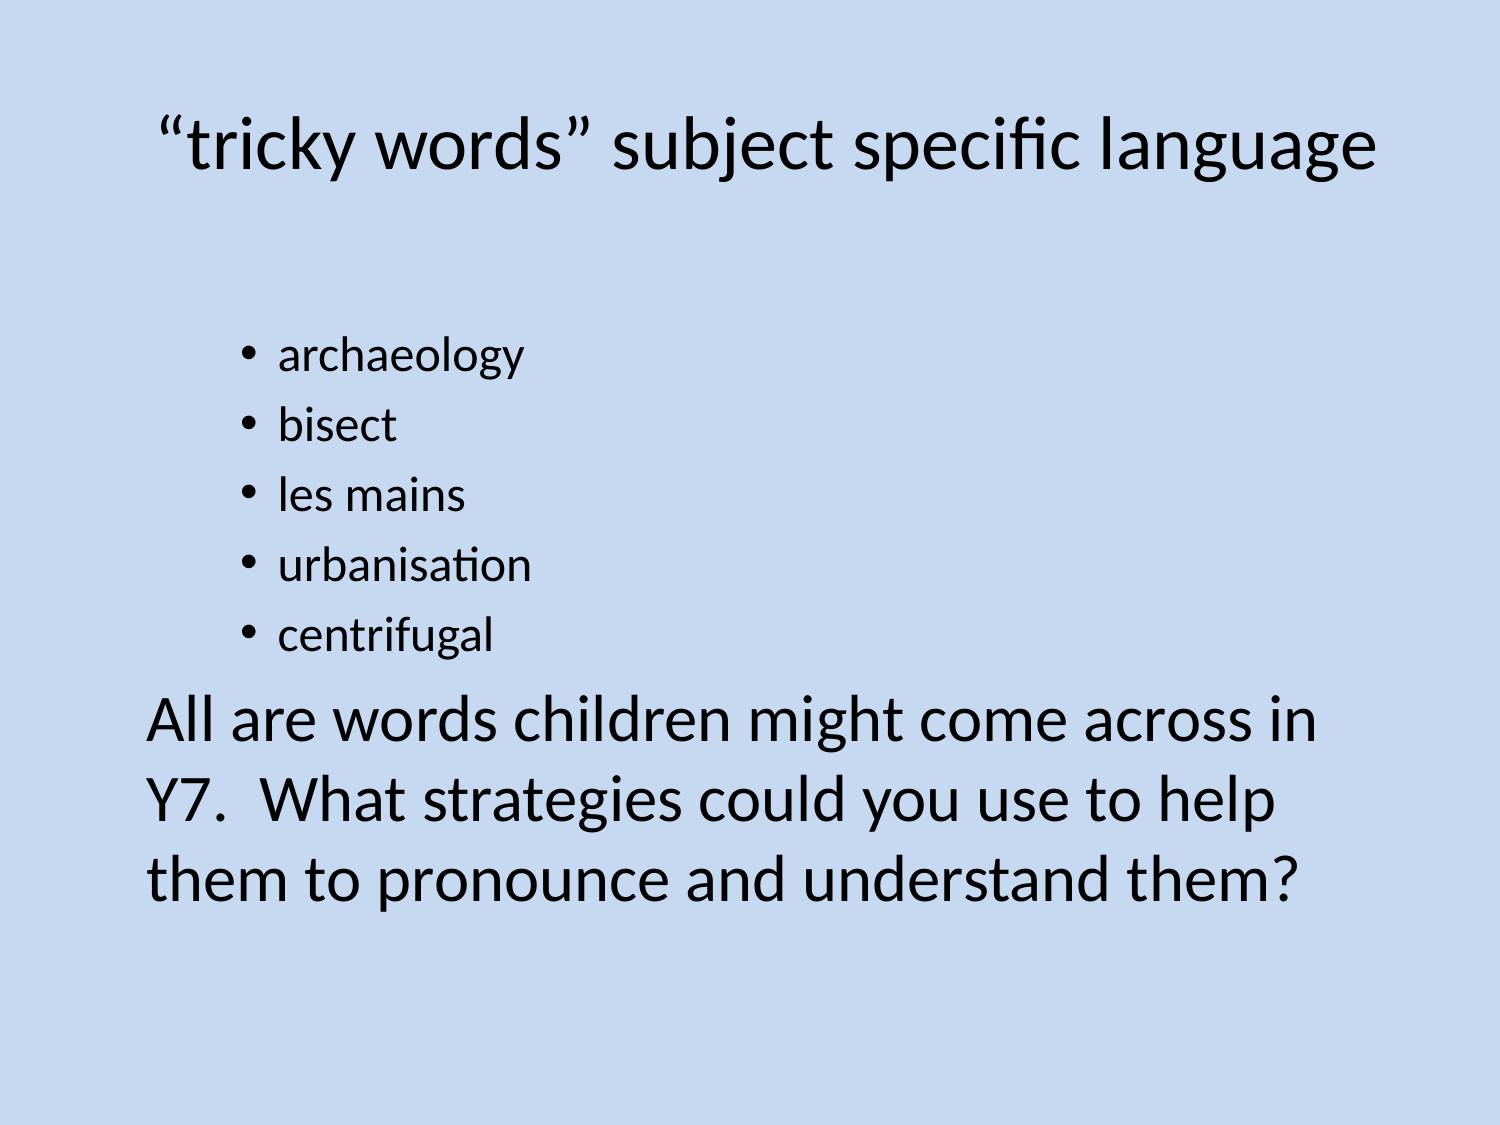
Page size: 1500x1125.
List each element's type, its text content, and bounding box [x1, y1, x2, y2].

list archaeology bisect les mains urbanisation centrifugal All are words children might come across in Y7. What strategies could you use to help them to pronounce and understand them? [75, 314, 1425, 1005]
title “tricky words” subject specific language [75, 45, 1425, 233]
